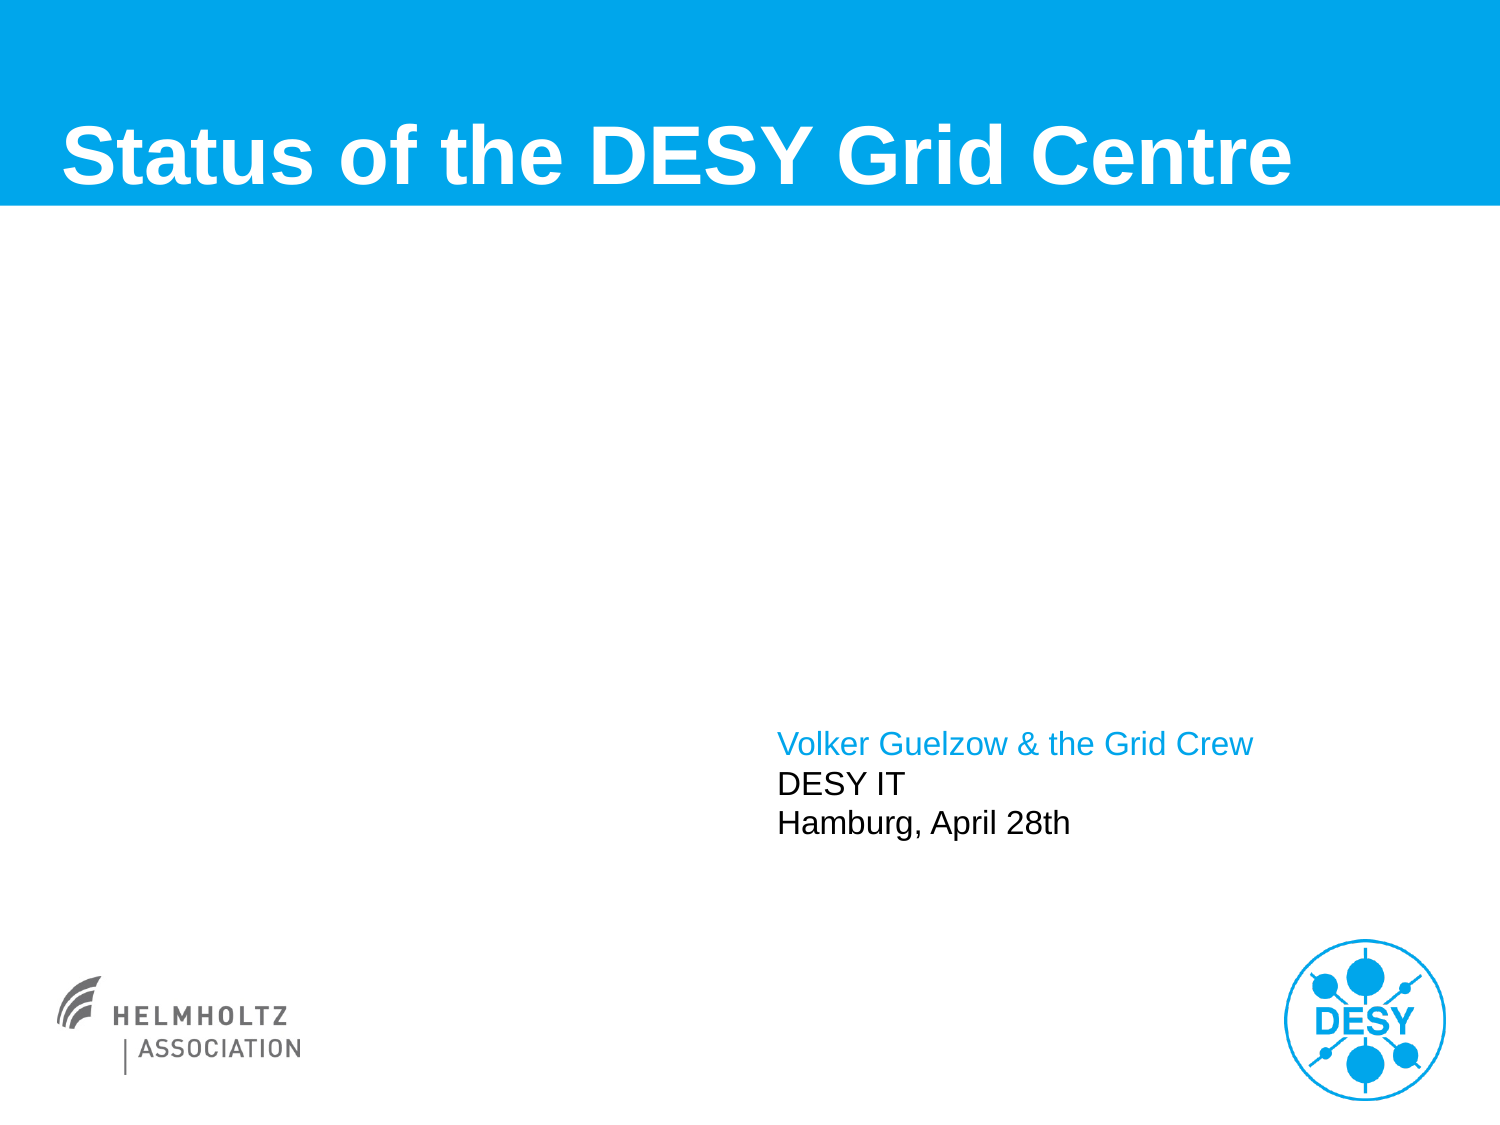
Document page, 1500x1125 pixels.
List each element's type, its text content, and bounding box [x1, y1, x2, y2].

picture [1377, 939, 1446, 1004]
picture [1284, 1032, 1349, 1101]
picture [1288, 943, 1443, 1098]
title Status of the DESY Grid Centre [46, 0, 1444, 208]
picture [1284, 939, 1354, 1008]
picture [1382, 1036, 1446, 1101]
picture [57, 976, 300, 1075]
text_box Volker Guelzow & the Grid Crew DESY IT Hamburg, April 28th [762, 714, 1446, 849]
